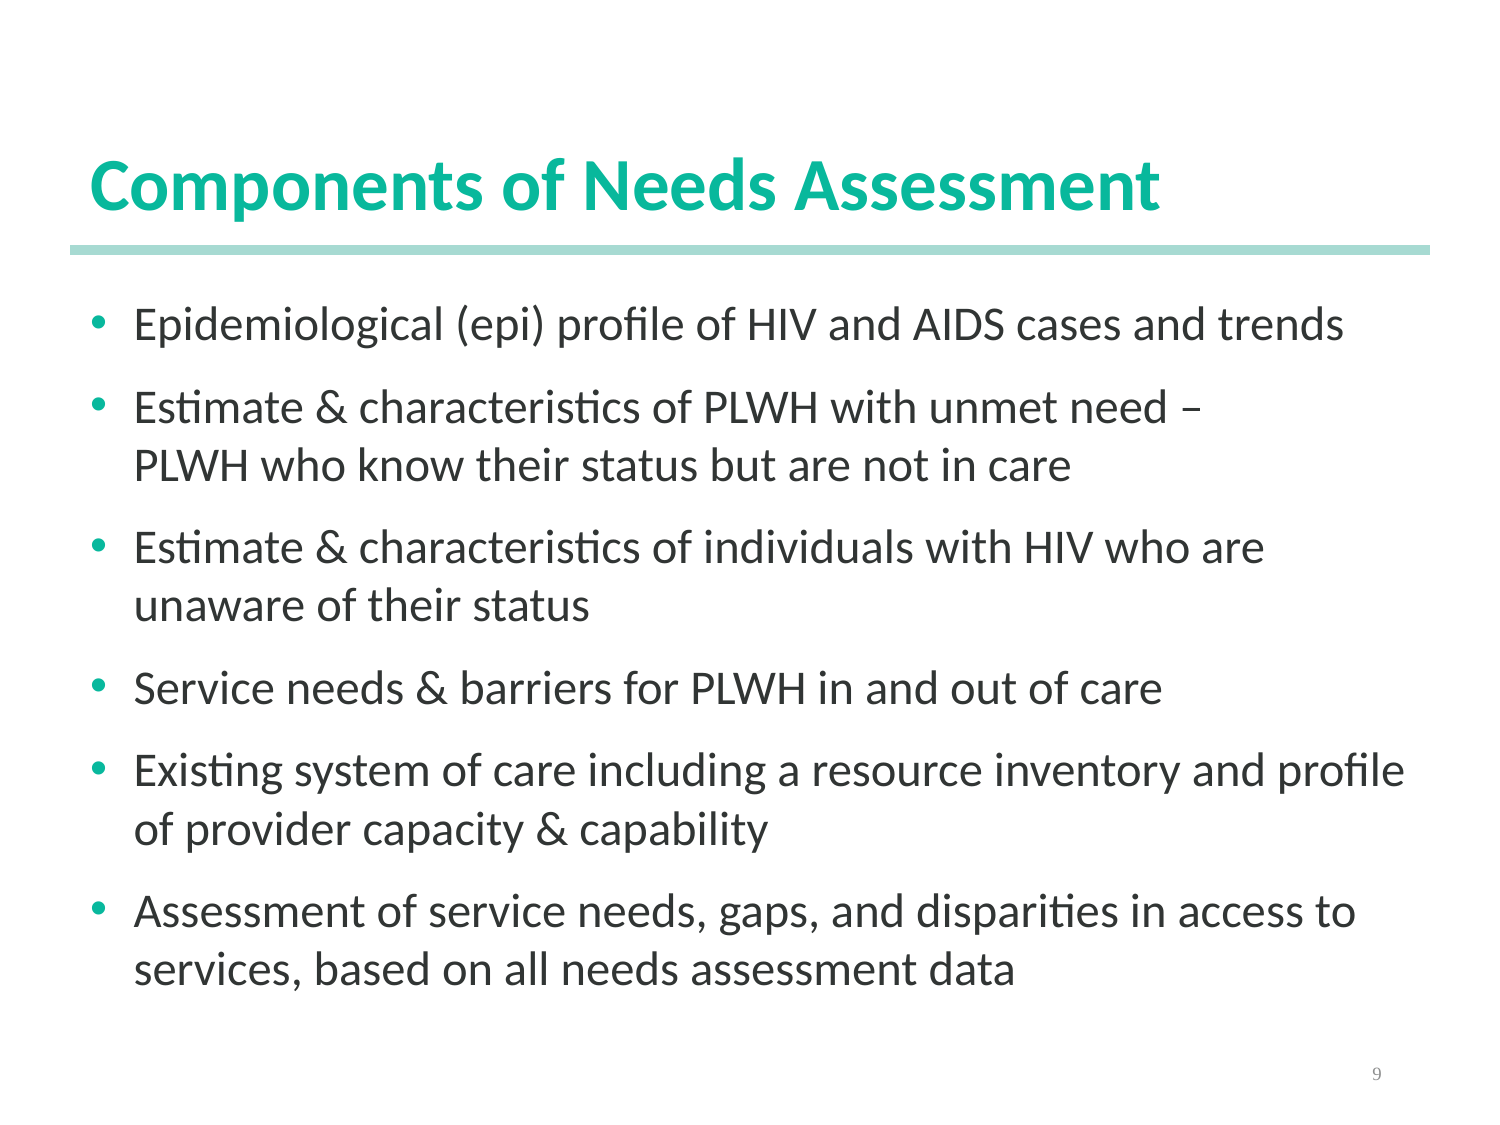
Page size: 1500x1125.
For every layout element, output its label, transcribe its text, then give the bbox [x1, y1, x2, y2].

list Epidemiological (epi) profile of HIV and AIDS cases and trends Estimate & characteristics of PLWH with unmet need – PLWH who know their status but are not in care Estimate & characteristics of individuals with HIV who are unaware of their status Service needs & barriers for PLWH in and out of care Existing system of care including a resource inventory and profile of provider capacity & capability Assessment of service needs, gaps, and disparities in access to services, based on all needs assessment data [75, 284, 1425, 1005]
title Components of Needs Assessment [75, 45, 1425, 233]
slide_number 9 [1059, 1042, 1397, 1103]
